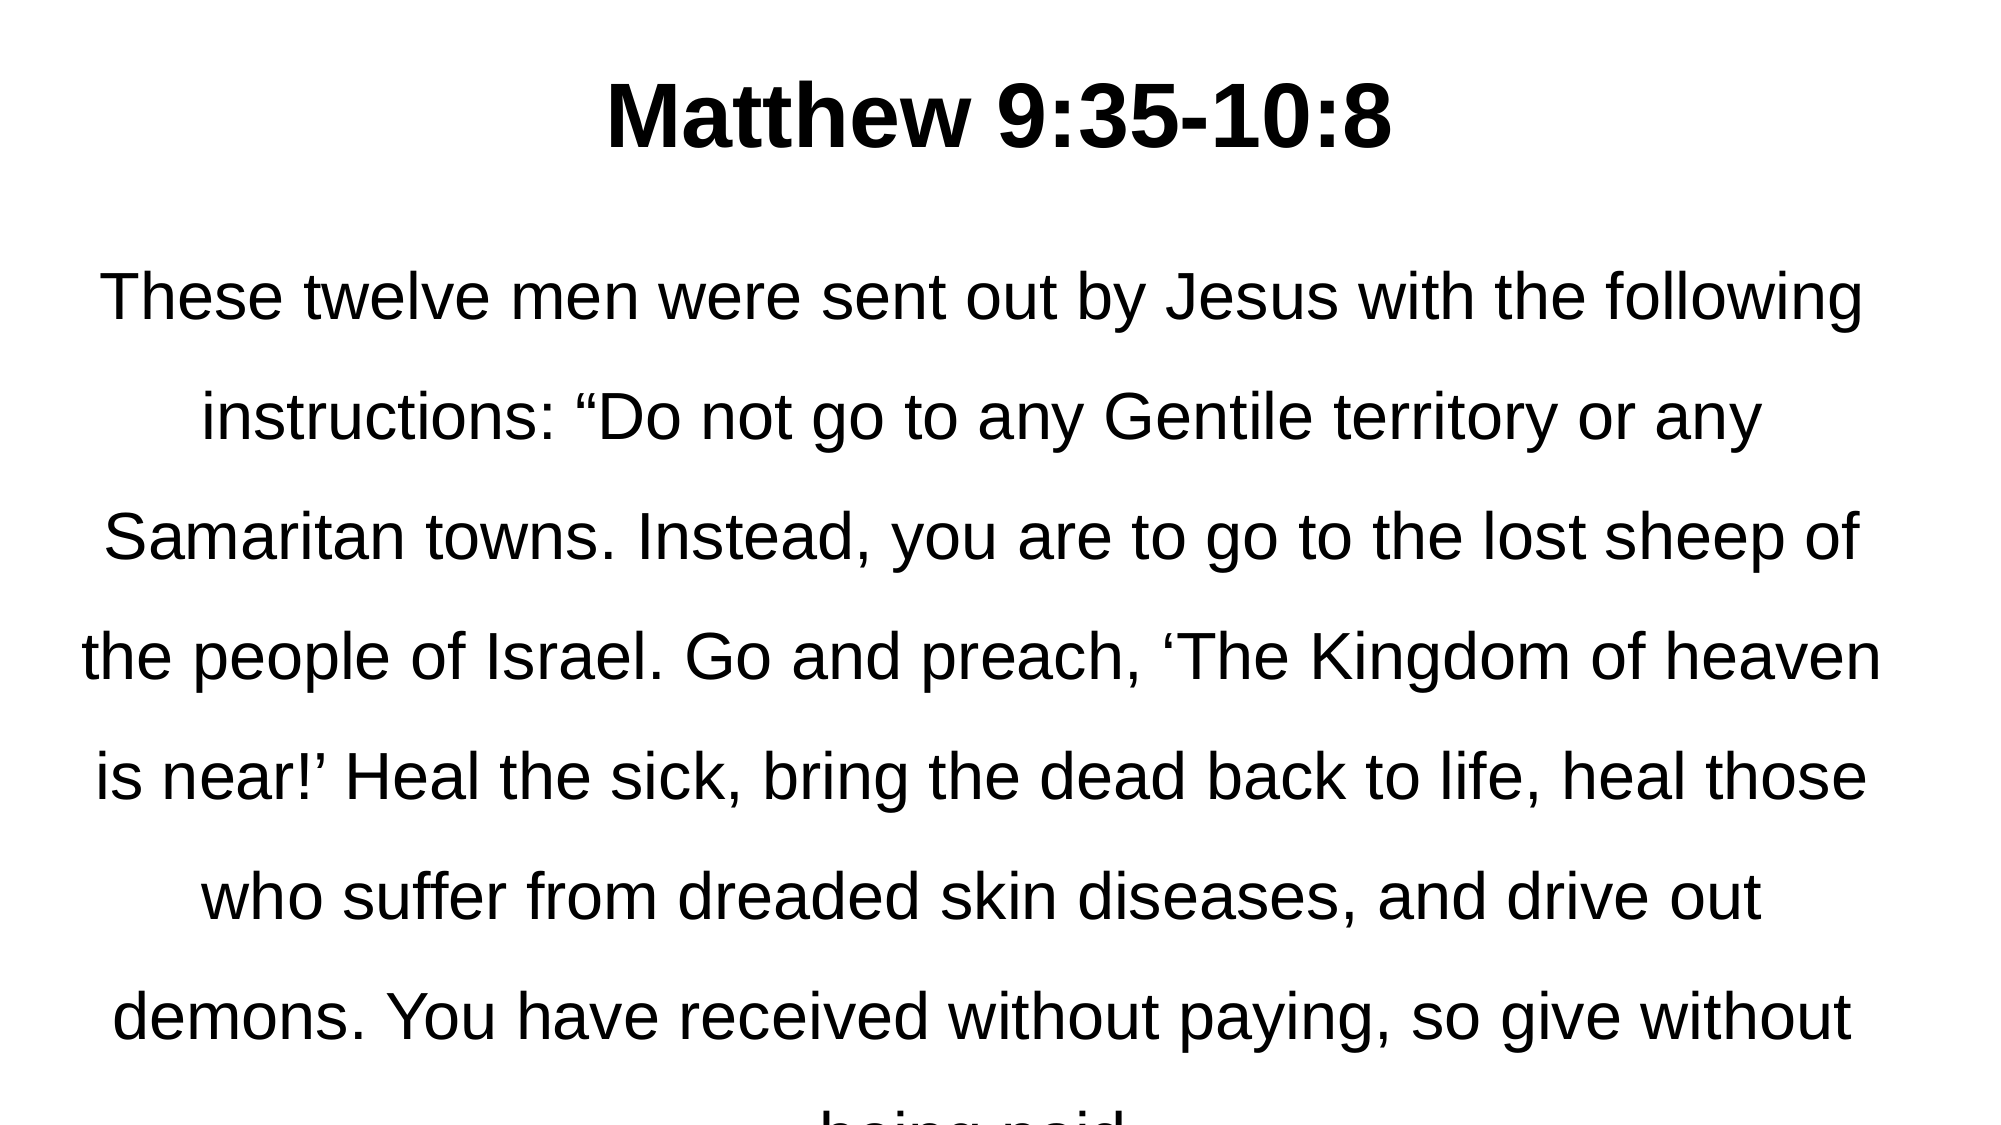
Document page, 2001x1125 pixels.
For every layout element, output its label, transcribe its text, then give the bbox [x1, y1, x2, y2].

title Matthew 9:35-10:8 [137, 8, 1863, 205]
list These twelve men were sent out by Jesus with the following instructions: “Do not go to any Gentile territory or any Samaritan towns. Instead, you are to go to the lost sheep of the people of Israel. Go and preach, ‘The Kingdom of heaven is near!’ Heal the sick, bring the dead back to life, heal those who suffer from dreaded skin diseases, and drive out demons. You have received without paying, so give without being paid. [50, 205, 1916, 1021]
